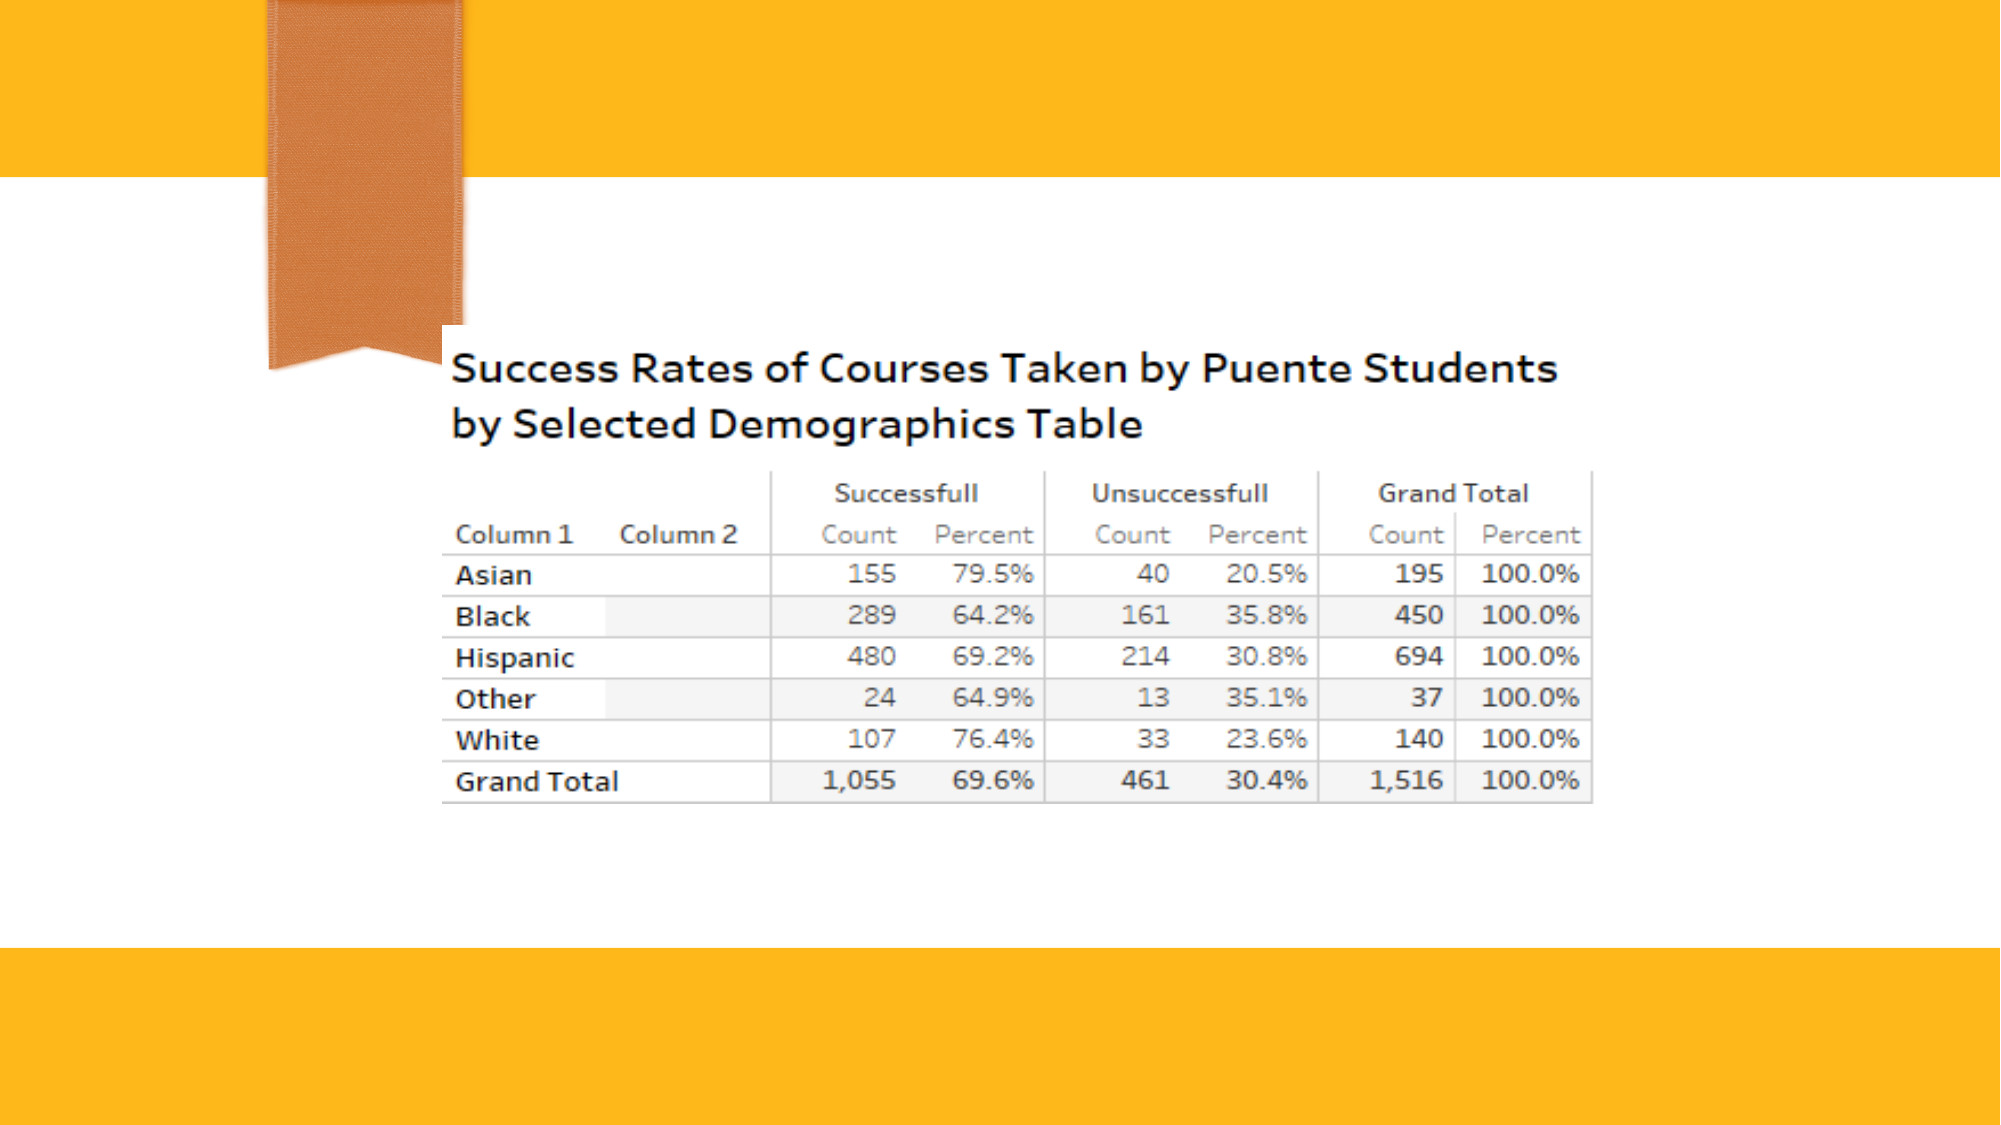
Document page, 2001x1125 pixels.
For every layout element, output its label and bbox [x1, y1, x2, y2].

picture [442, 325, 1596, 804]
